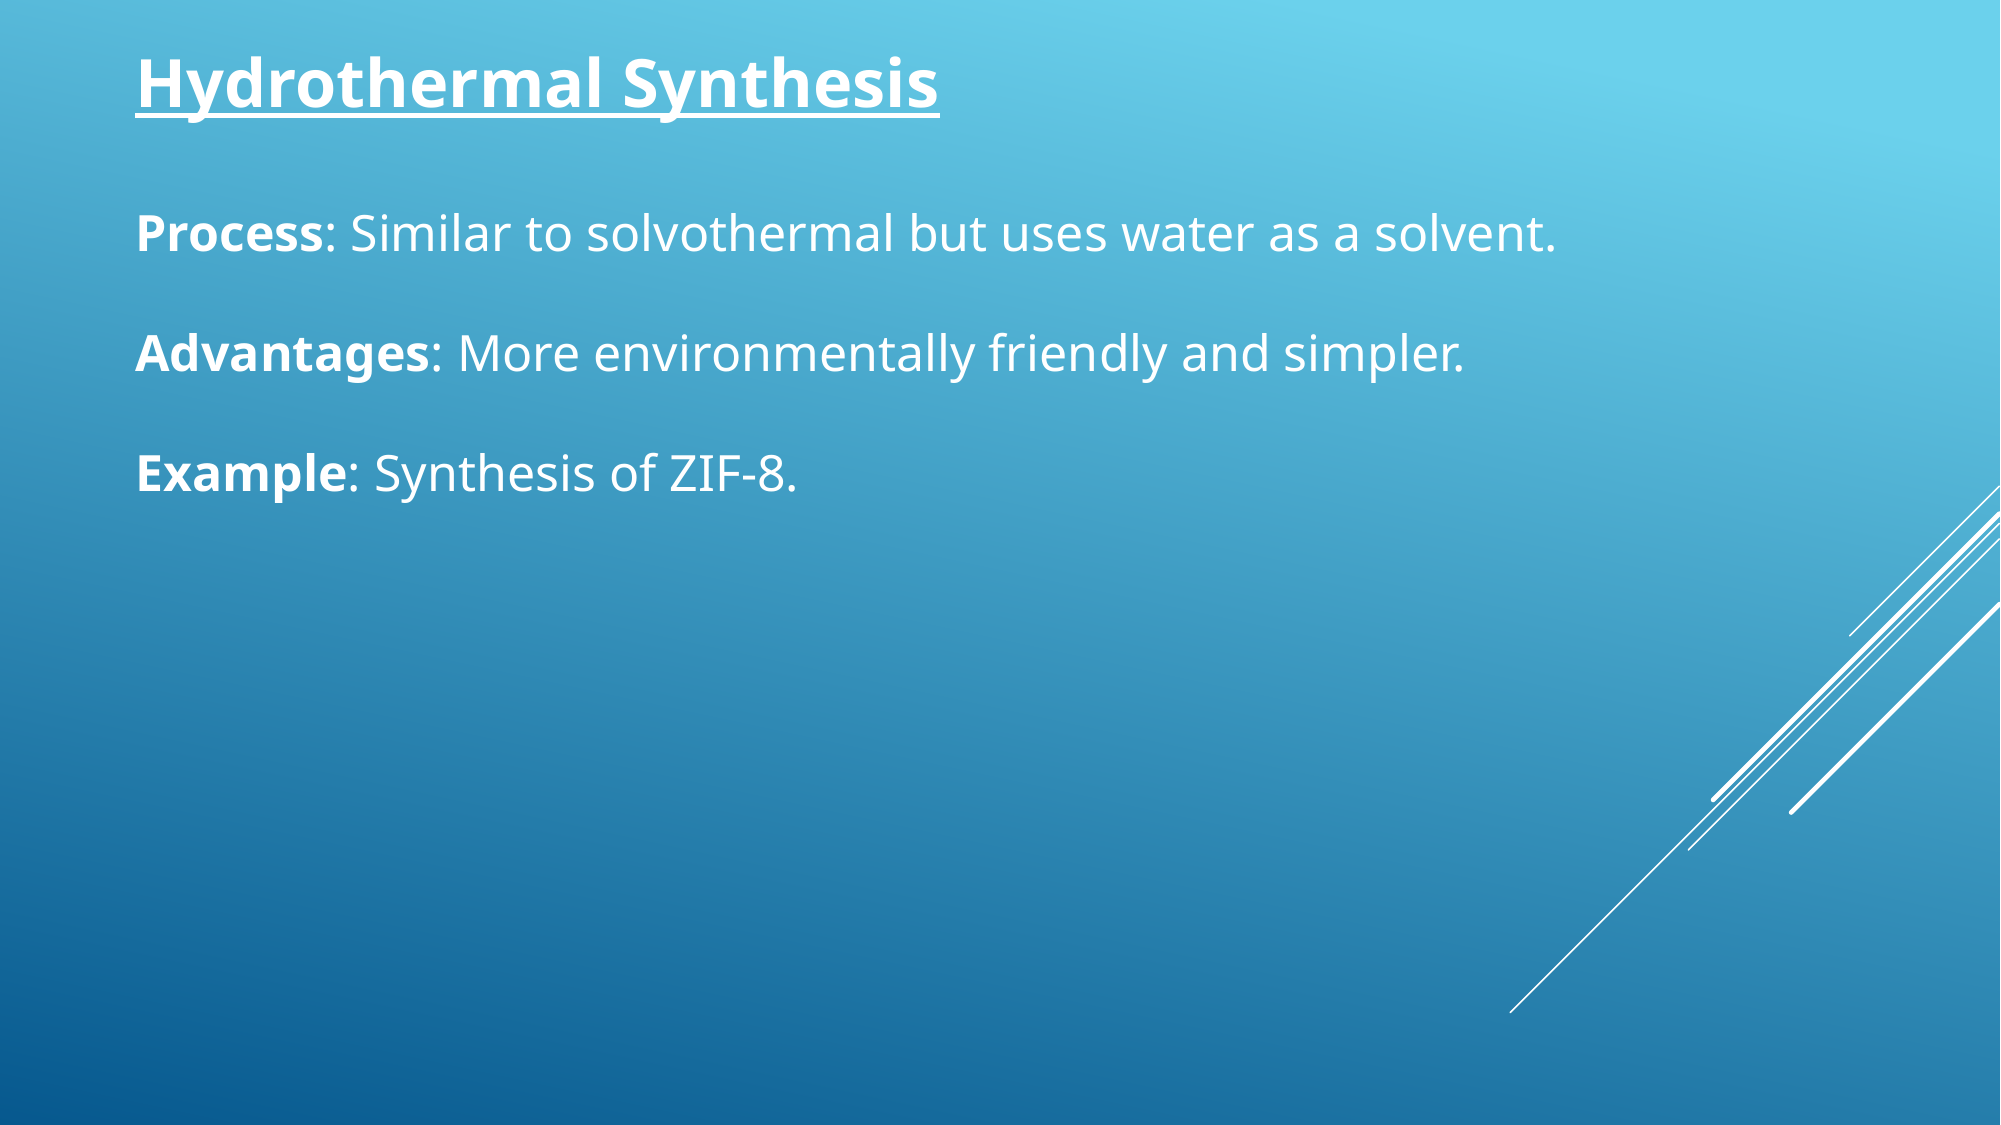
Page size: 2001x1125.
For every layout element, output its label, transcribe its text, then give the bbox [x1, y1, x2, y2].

text_box Hydrothermal Synthesis Process: Similar to solvothermal but uses water as a solvent. Advantages: More environmentally friendly and simpler. Example: Synthesis of ZIF-8. [120, 33, 1813, 509]
